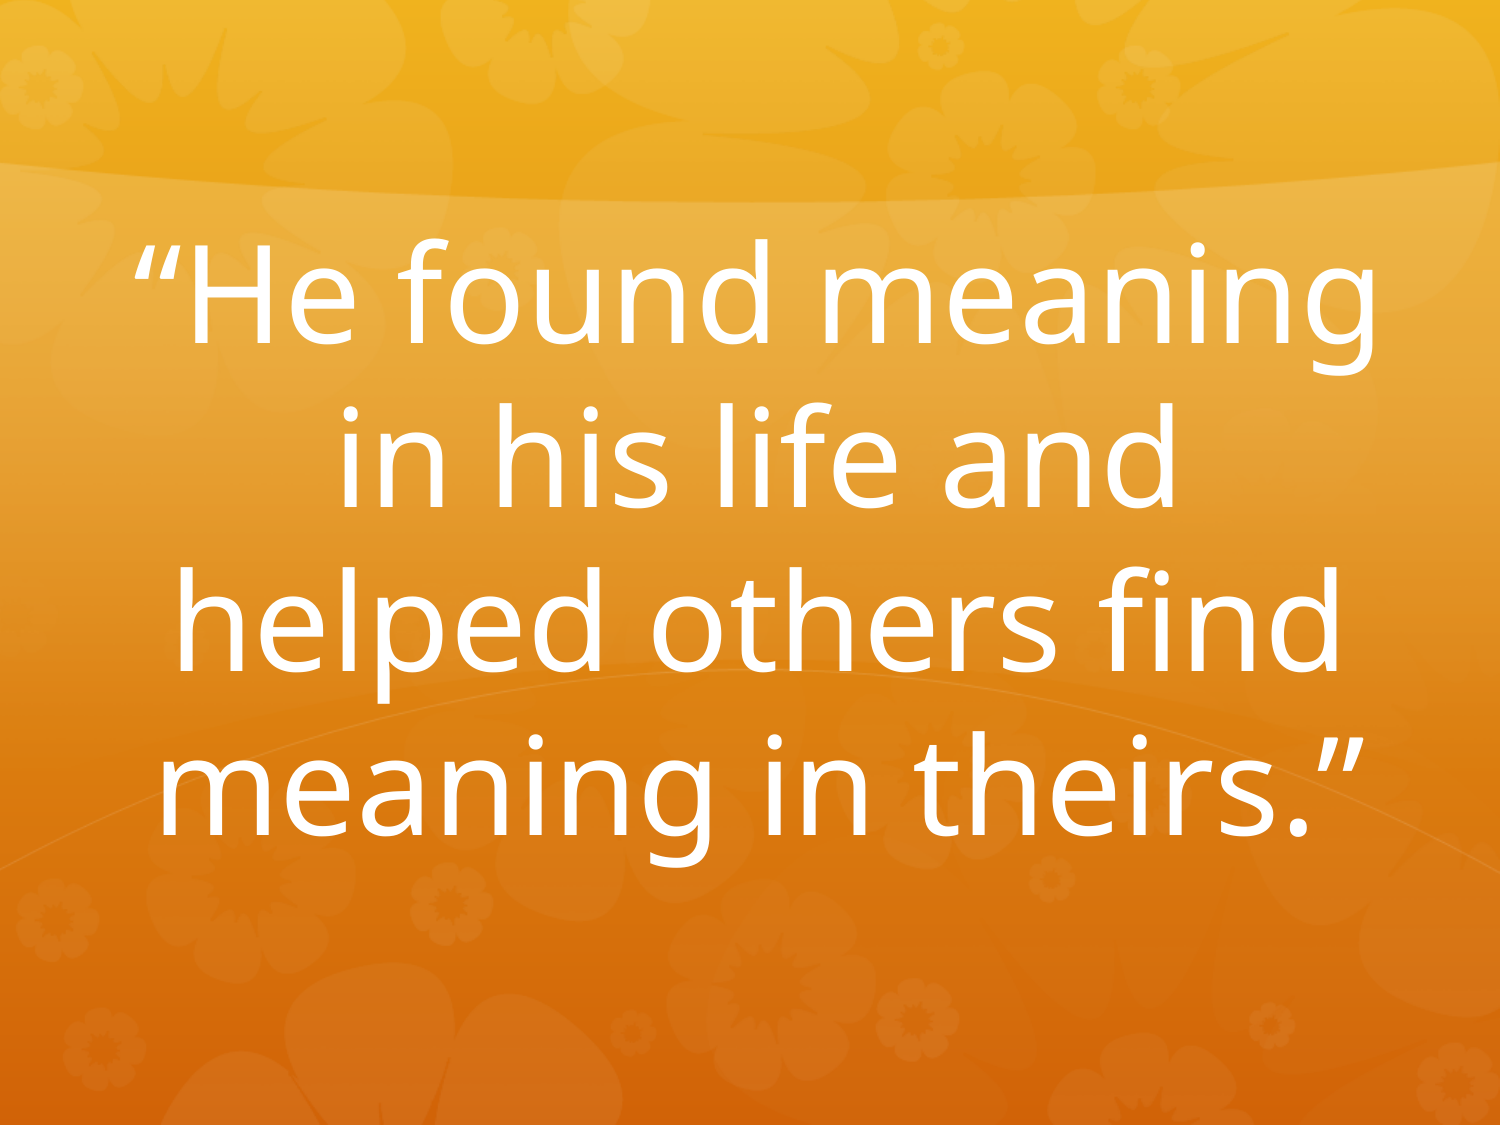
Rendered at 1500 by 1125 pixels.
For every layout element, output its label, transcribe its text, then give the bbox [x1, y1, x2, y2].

picture [0, 0, 1500, 1125]
list “He found meaning in his life and helped others find meaning in theirs.” [97, 199, 1422, 1020]
